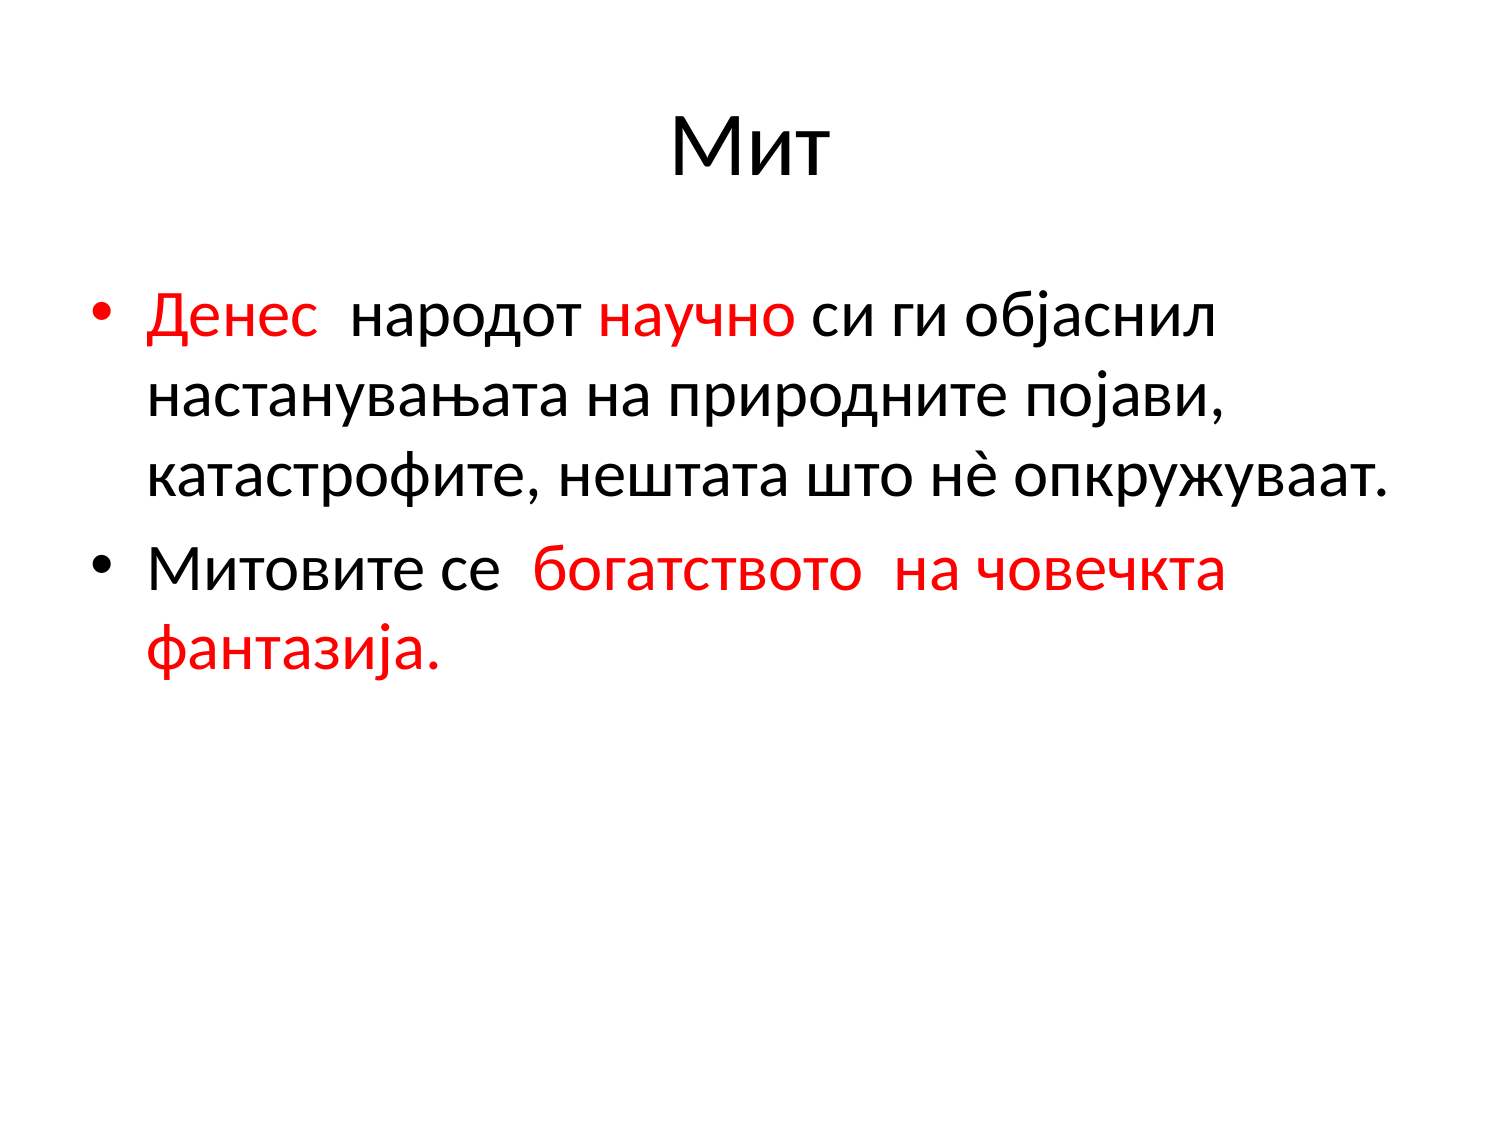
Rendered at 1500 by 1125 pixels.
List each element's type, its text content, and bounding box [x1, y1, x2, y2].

title Мит [75, 45, 1425, 233]
list Денес народот научно си ги објаснил настанувањата на природните појави, катастрофите, нештата што нѐ опкружуваат. Митовите се богатството на човечкта фантазија. [75, 262, 1425, 1005]
